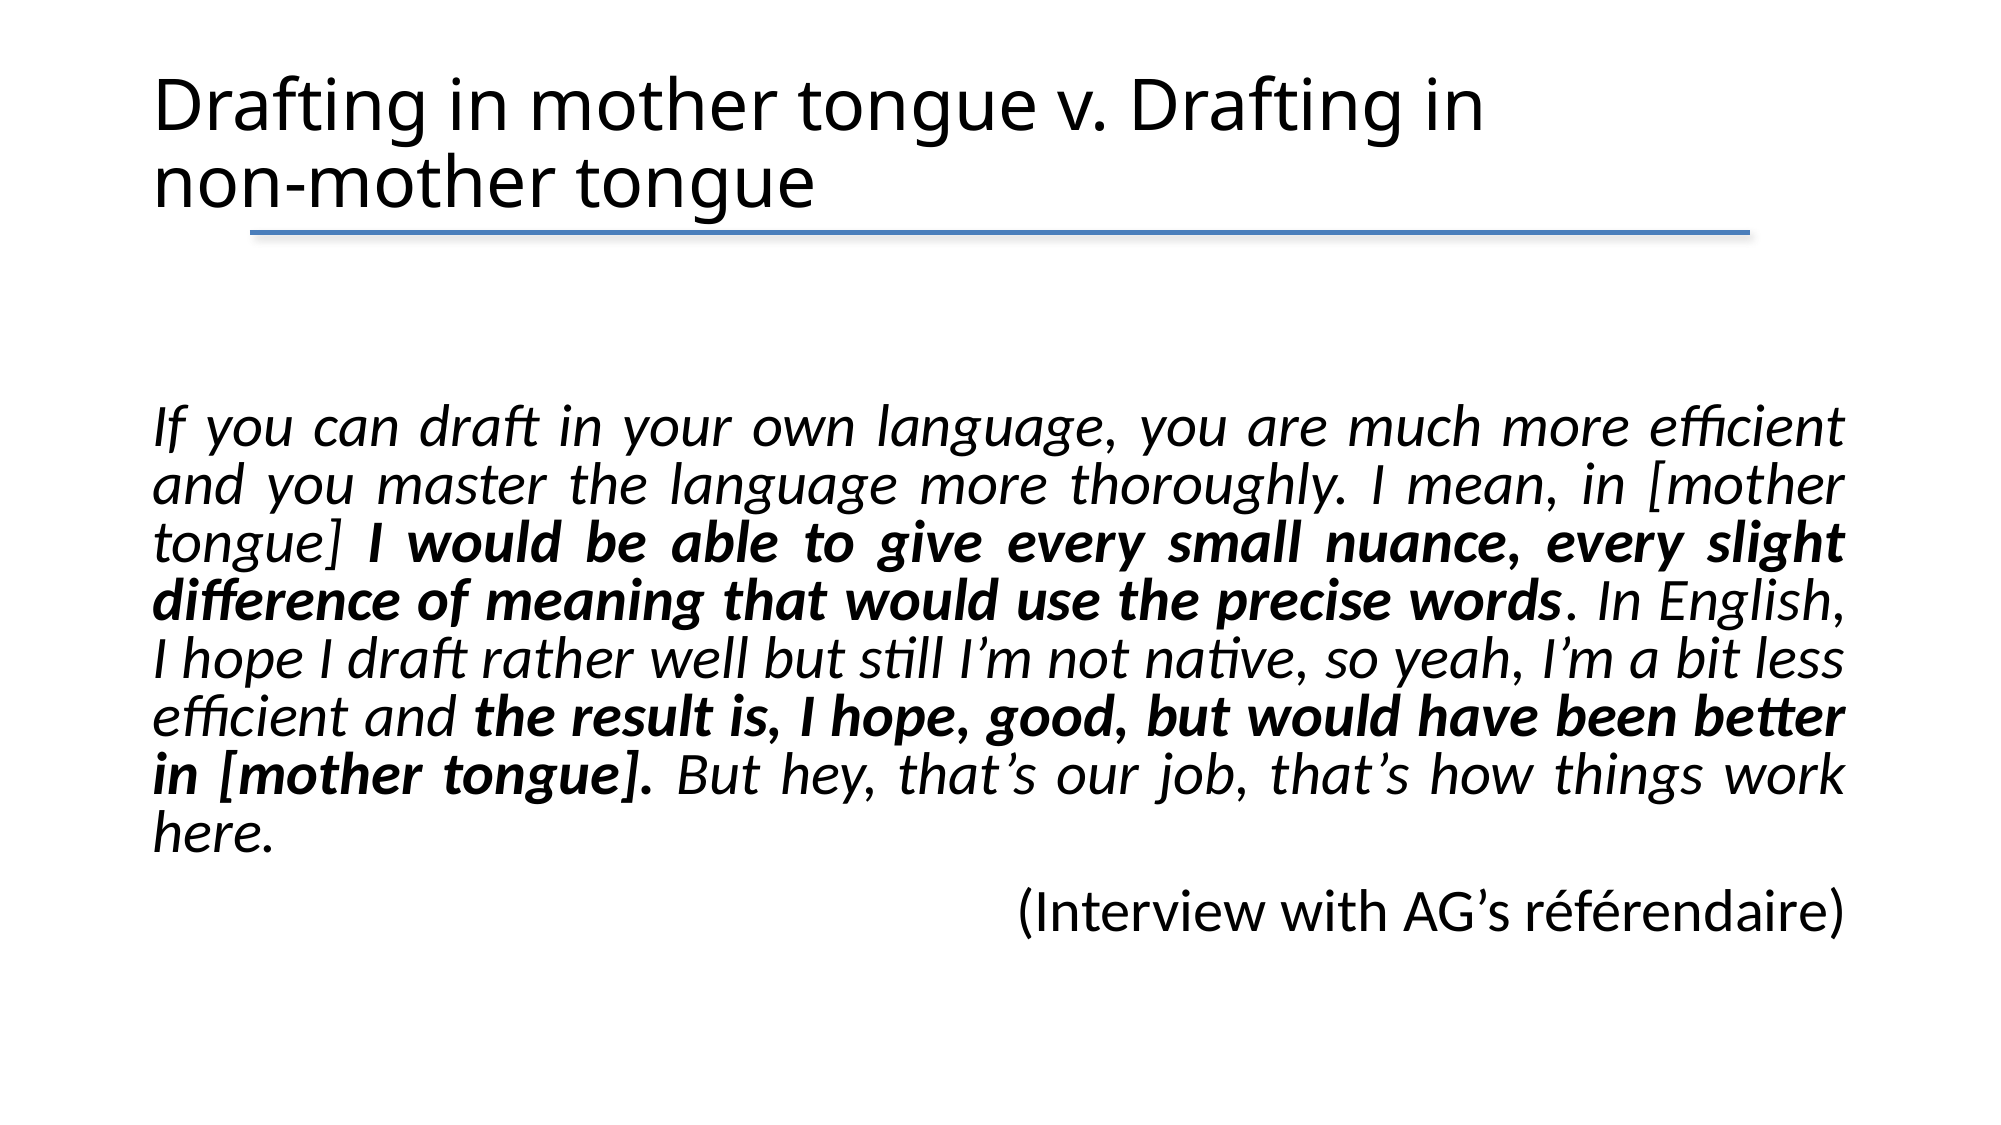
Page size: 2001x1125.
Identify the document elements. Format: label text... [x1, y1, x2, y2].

title Drafting in mother tongue v. Drafting in non-mother tongue [137, 59, 1863, 233]
list If you can draft in your own language, you are much more efficient and you master the language more thoroughly. I mean, in [mother tongue] I would be able to give every small nuance, every slight difference of meaning that would use the precise words. In English, I hope I draft rather well but still I’m not native, so yeah, I’m a bit less efficient and the result is, I hope, good, but would have been better in [mother tongue]. But hey, that’s our job, that’s how things work here. (Interview with AG’s référendaire) [137, 299, 1863, 1014]
